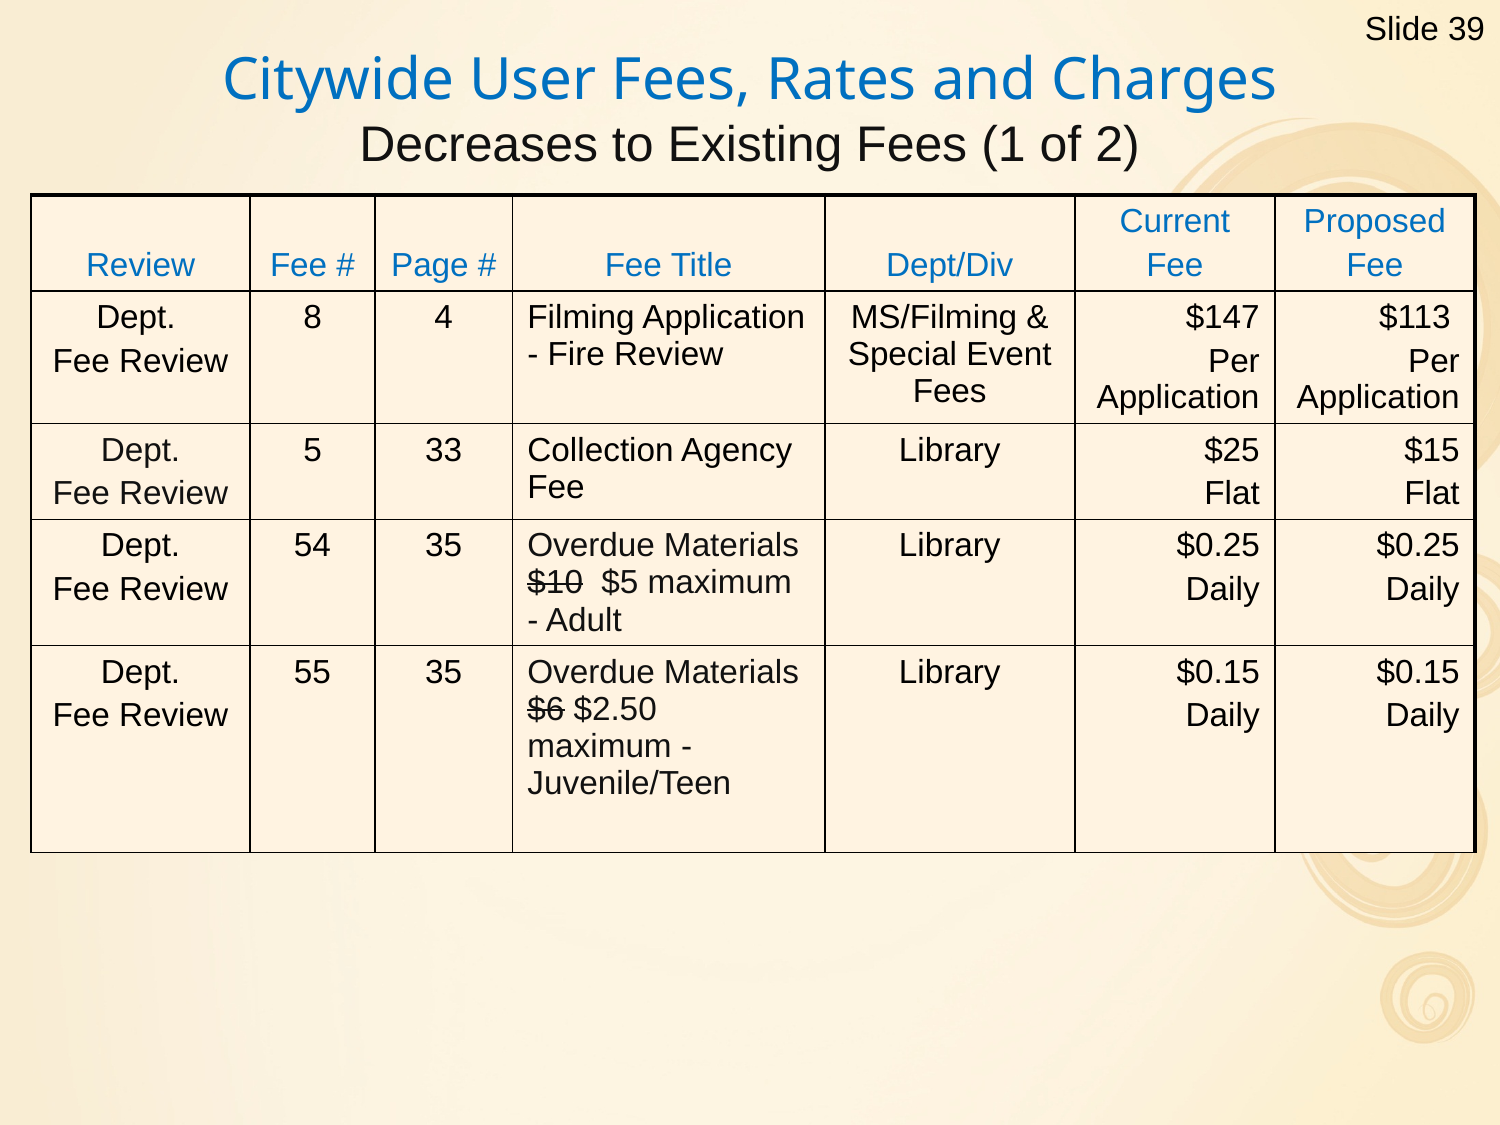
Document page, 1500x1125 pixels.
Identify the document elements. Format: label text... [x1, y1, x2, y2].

table_cell Dept. Fee Review [32, 646, 249, 852]
table_cell Overdue Materials $6 $2.50 maximum -Juvenile/Teen [513, 646, 824, 852]
table_cell MS/Filming & Special Event Fees [826, 292, 1074, 423]
table_cell $147 Per Application [1076, 292, 1274, 423]
table_header Fee Title [513, 197, 824, 290]
table_header Fee # [251, 197, 374, 290]
table_cell 5 [251, 424, 374, 519]
table_cell $0.25 Daily [1276, 520, 1473, 645]
text_box Citywide User Fees, Rates and Charges Decreases to Existing Fees (1 of 2) [74, 50, 1425, 163]
table_cell $25 Flat [1076, 424, 1274, 519]
table_header Review [32, 197, 249, 290]
table_cell 8 [251, 292, 374, 423]
table_cell 54 [251, 520, 374, 645]
table_cell $15 Flat [1276, 424, 1473, 519]
table_cell Filming Application - Fire Review [513, 292, 824, 423]
table_cell Library [826, 646, 1074, 852]
table_cell Overdue Materials $10 $5 maximum - Adult [513, 520, 824, 645]
slide_number Slide 39 [1149, 0, 1500, 75]
table_header Page # [376, 197, 512, 290]
table_header Dept/Div [826, 197, 1074, 290]
table_header Proposed Fee [1276, 197, 1473, 290]
table_cell $0.15 Daily [1076, 646, 1274, 852]
picture [0, 0, 1500, 1125]
table_cell 35 [376, 646, 512, 852]
table_cell 33 [376, 424, 512, 519]
table_cell Dept. Fee Review [32, 424, 249, 519]
table_cell Library [826, 520, 1074, 645]
table_cell $113 Per Application [1276, 292, 1473, 423]
table_cell Dept. Fee Review [32, 520, 249, 645]
table_cell Dept. Fee Review [32, 292, 249, 423]
table_cell 35 [376, 520, 512, 645]
table_cell Library [826, 424, 1074, 519]
table_cell 4 [376, 292, 512, 423]
table_cell $0.15 Daily [1276, 646, 1473, 852]
table_cell $0.25 Daily [1076, 520, 1274, 645]
table_header Current Fee [1076, 197, 1274, 290]
table_cell 55 [251, 646, 374, 852]
table_cell Collection Agency Fee [513, 424, 824, 519]
